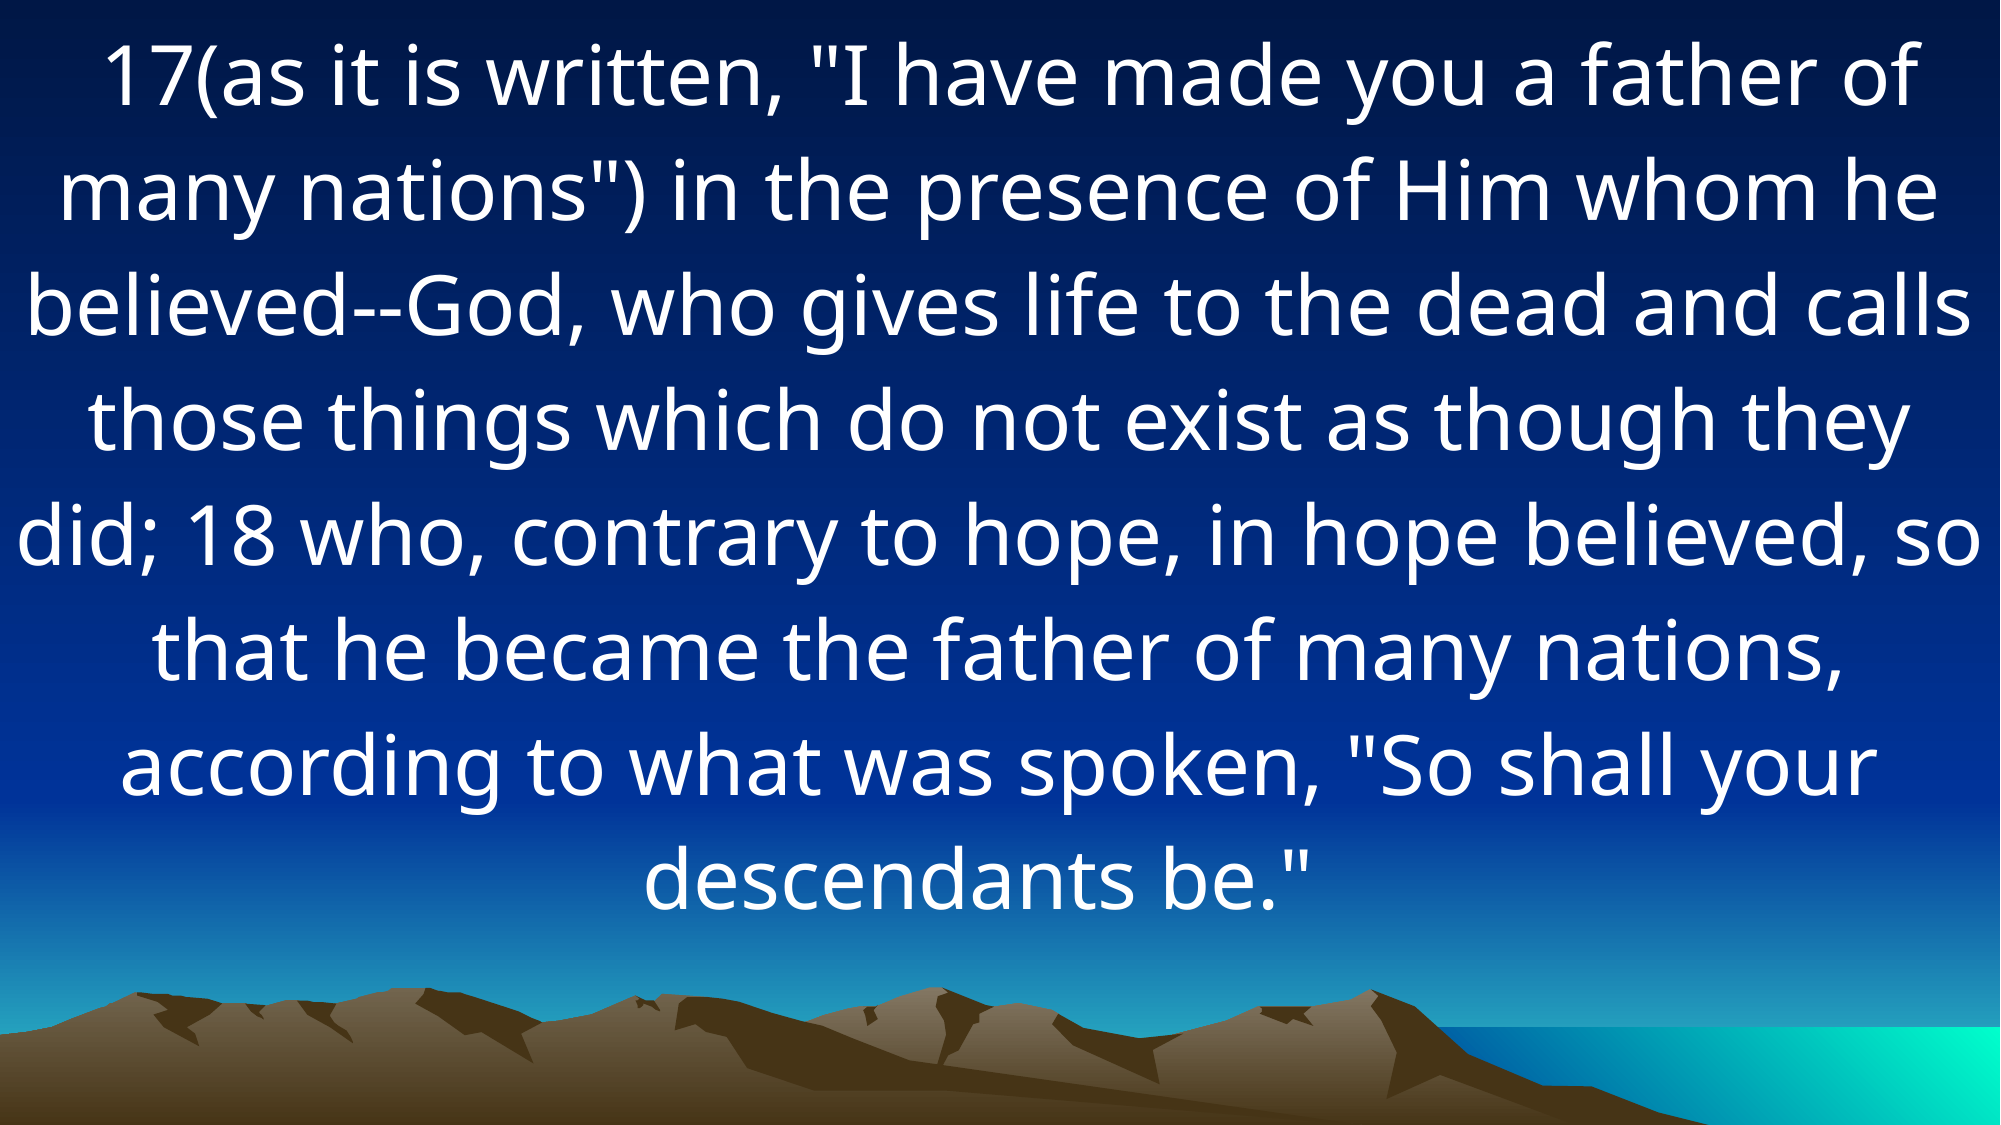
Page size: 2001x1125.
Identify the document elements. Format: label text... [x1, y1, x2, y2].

text_box 17(as it is written, "I have made you a father of many nations") in the presence of Him whom he believed--God, who gives life to the dead and calls those things which do not exist as though they did; 18 who, contrary to hope, in hope believed, so that he became the father of many nations, according to what was spoken, "So shall your descendants be." [0, 0, 2000, 988]
